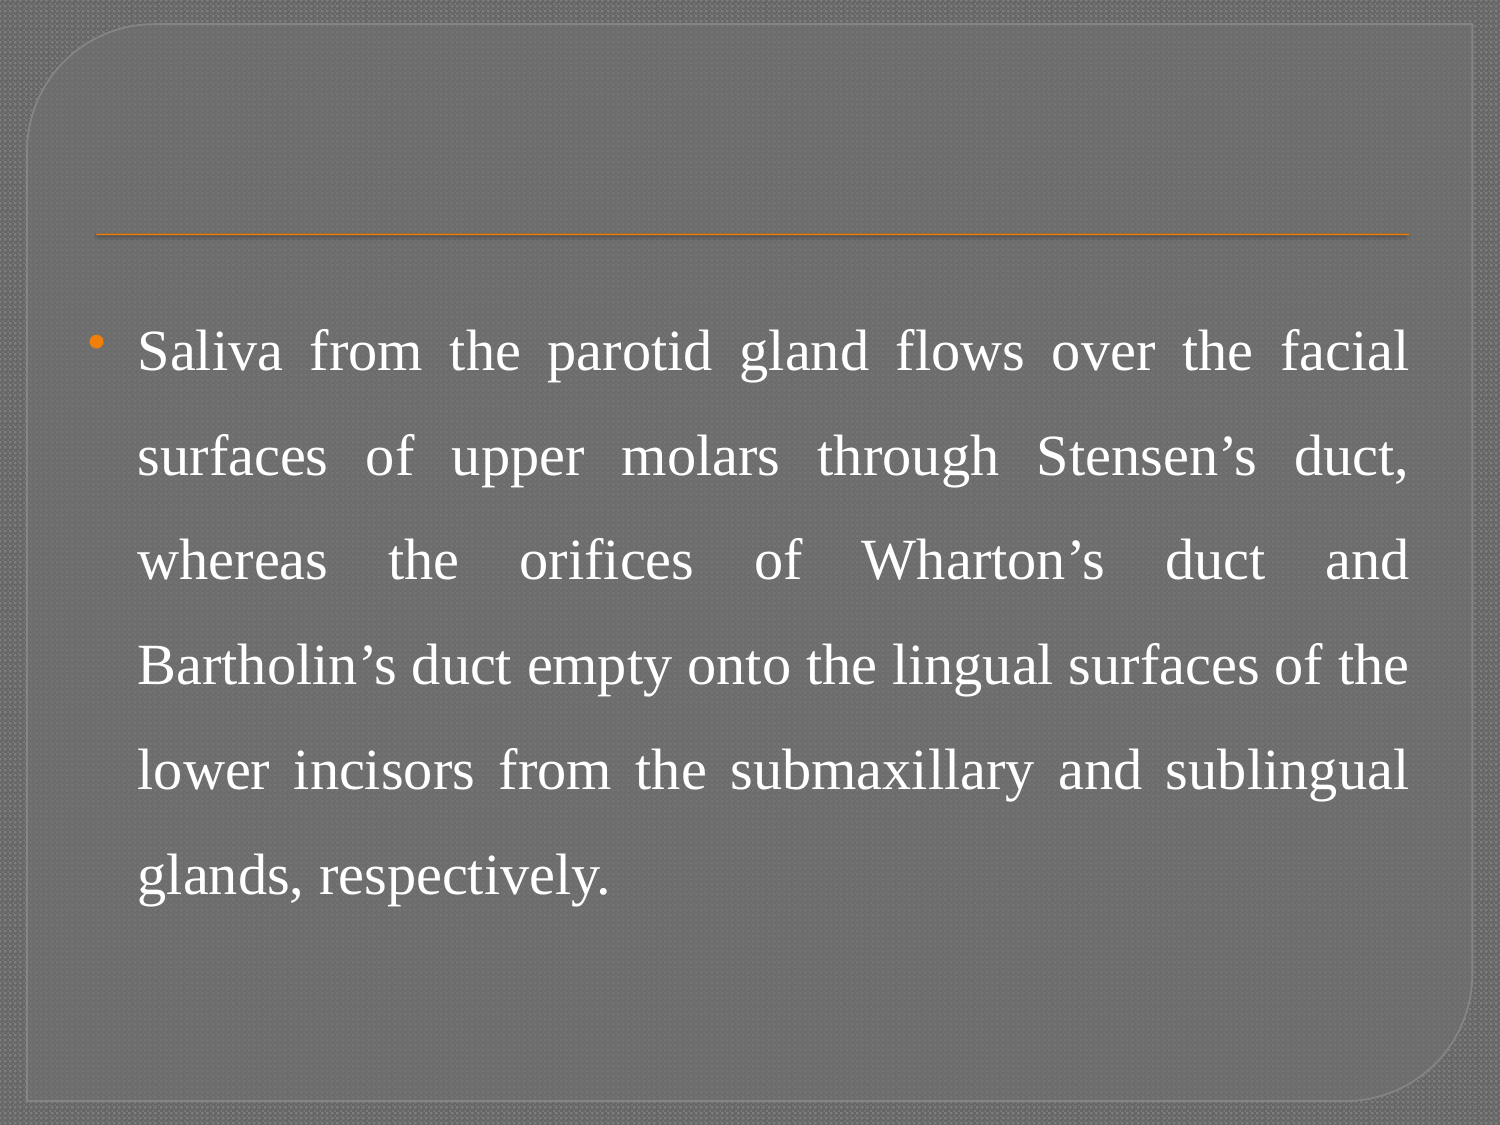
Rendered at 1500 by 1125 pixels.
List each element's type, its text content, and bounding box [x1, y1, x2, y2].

list Saliva from the parotid gland flows over the facial surfaces of upper molars through Stensen’s duct, whereas the orifices of Wharton’s duct and Bartholin’s duct empty onto the lingual surfaces of the lower incisors from the submaxillary and sublingual glands, respectively. [75, 270, 1425, 1013]
